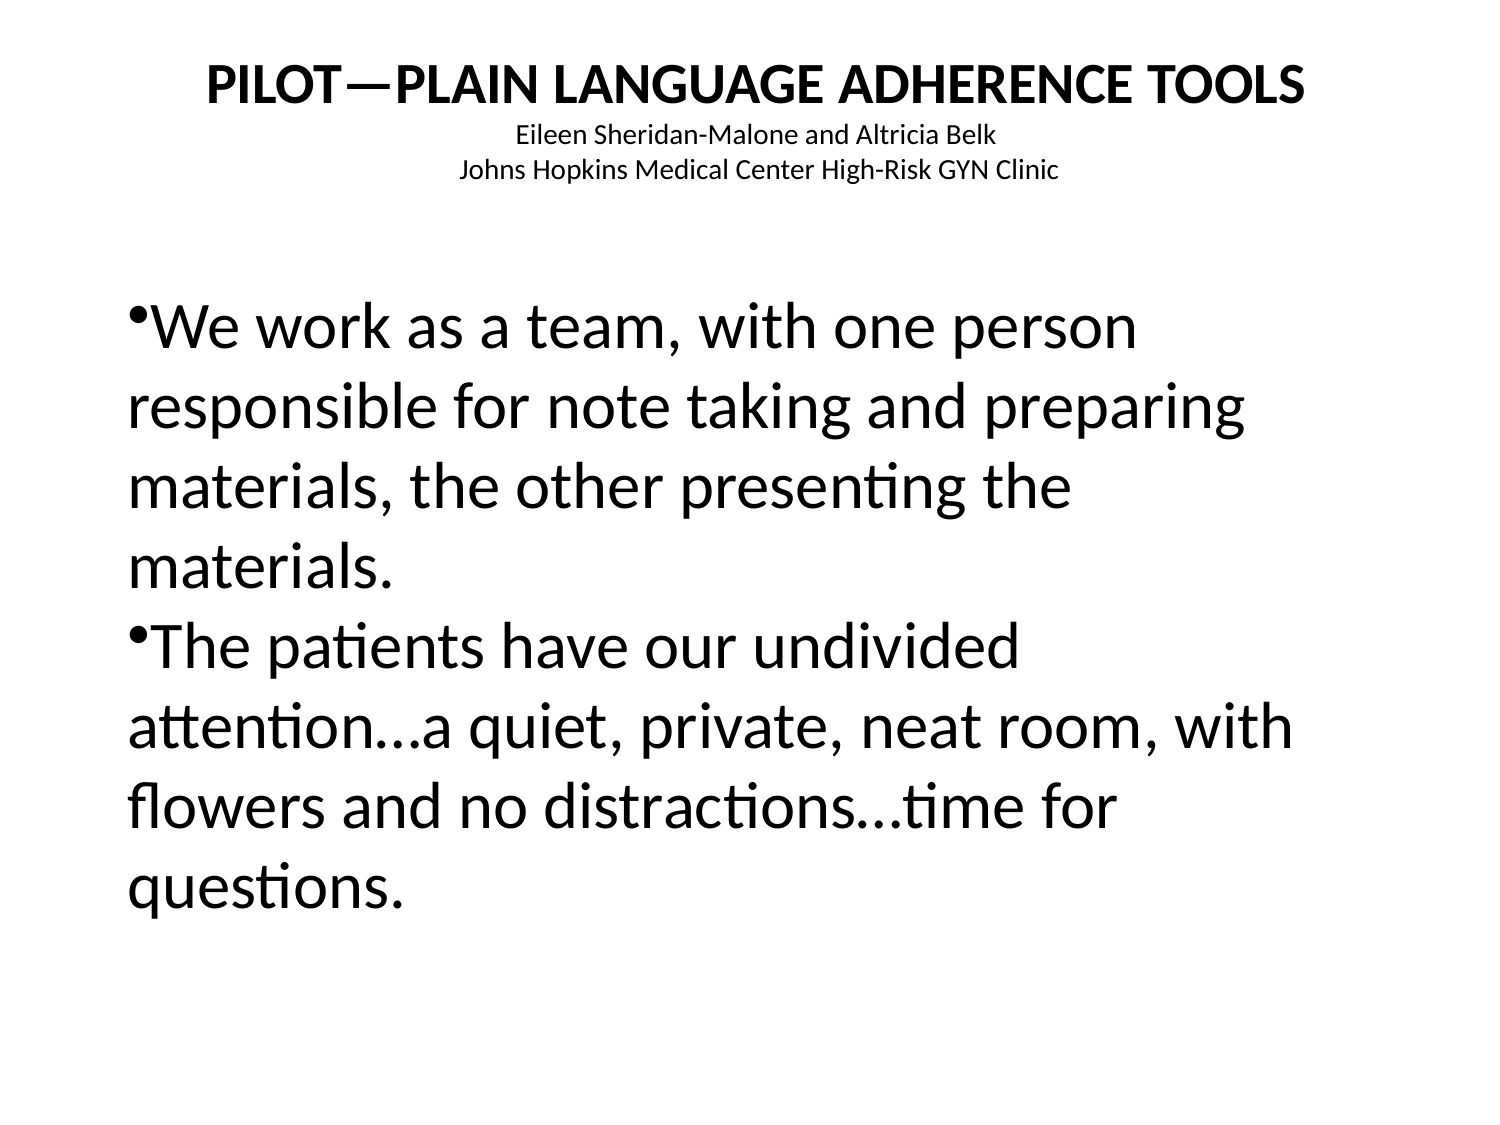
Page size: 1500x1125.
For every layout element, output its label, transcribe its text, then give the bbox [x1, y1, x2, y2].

text_box We work as a team, with one person responsible for note taking and preparing materials, the other presenting the materials. The patients have our undivided attention…a quiet, private, neat room, with flowers and no distractions…time for questions. [112, 274, 1325, 975]
text_box Pilot—Plain language adherence tools Eileen Sheridan-Malone and Altricia Belk Johns Hopkins Medical Center High-Risk GYN Clinic [49, 37, 1463, 238]
